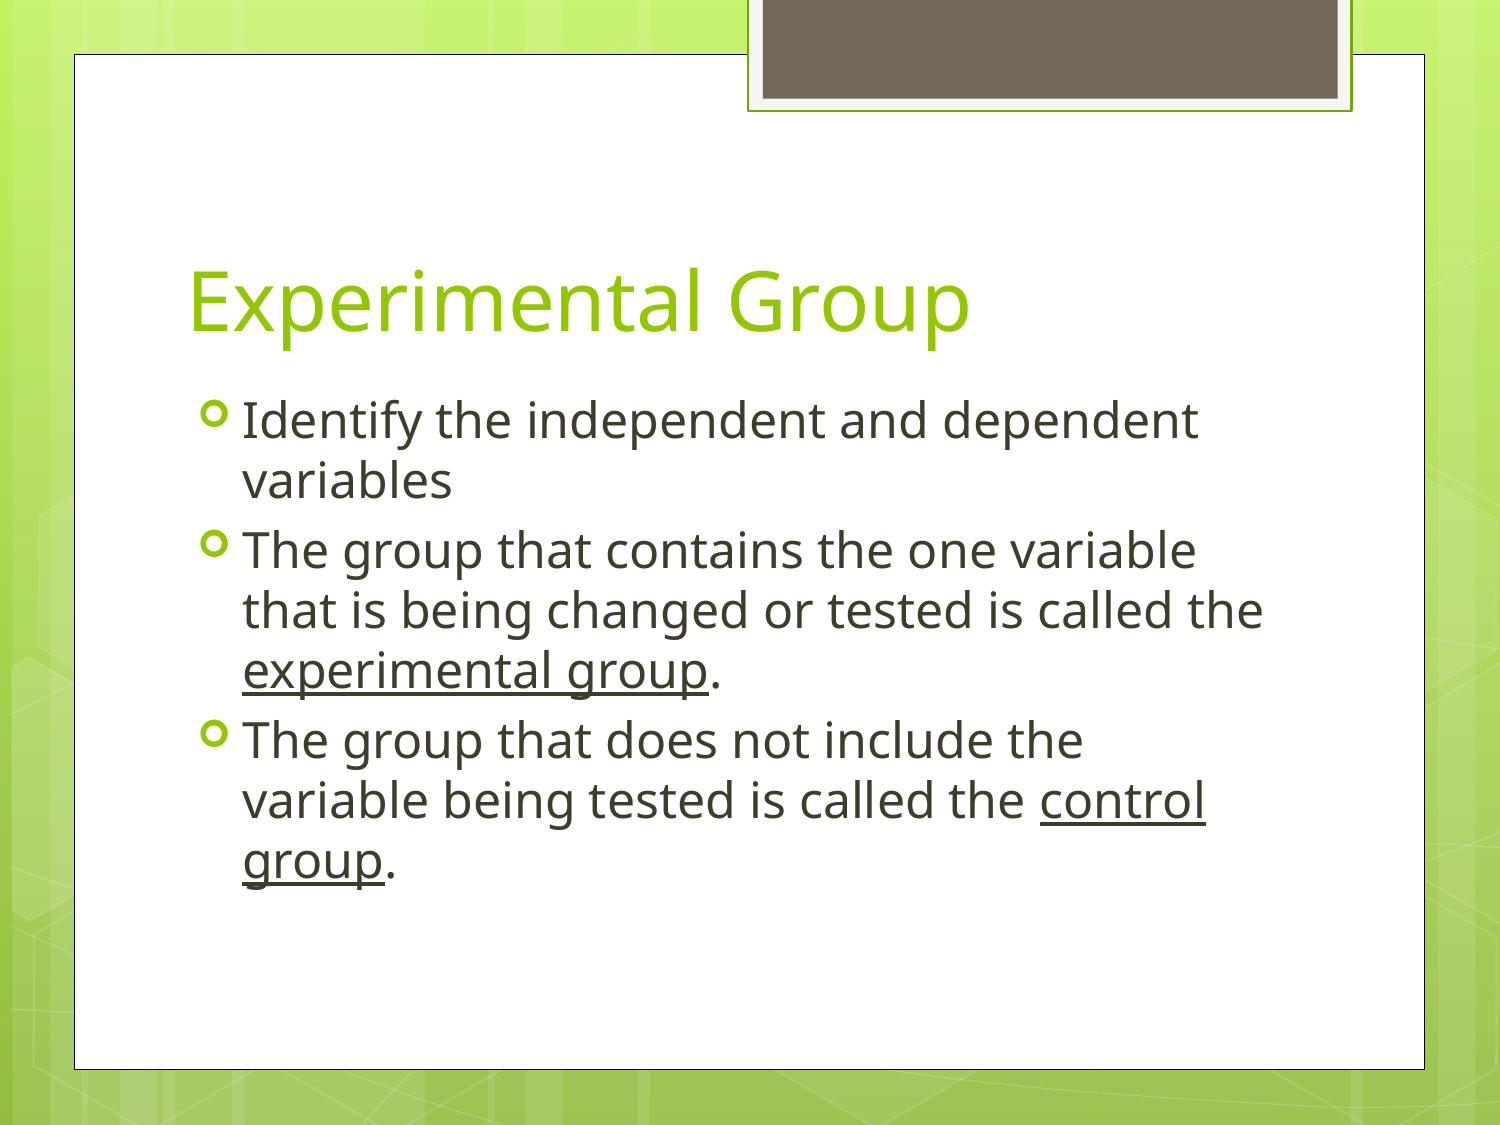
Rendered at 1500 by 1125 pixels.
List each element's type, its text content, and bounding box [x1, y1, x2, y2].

list Identify the independent and dependent variables The group that contains the one variable that is being changed or tested is called the experimental group. The group that does not include the variable being tested is called the control group. [170, 380, 1284, 957]
title Experimental Group [170, 168, 1324, 357]
